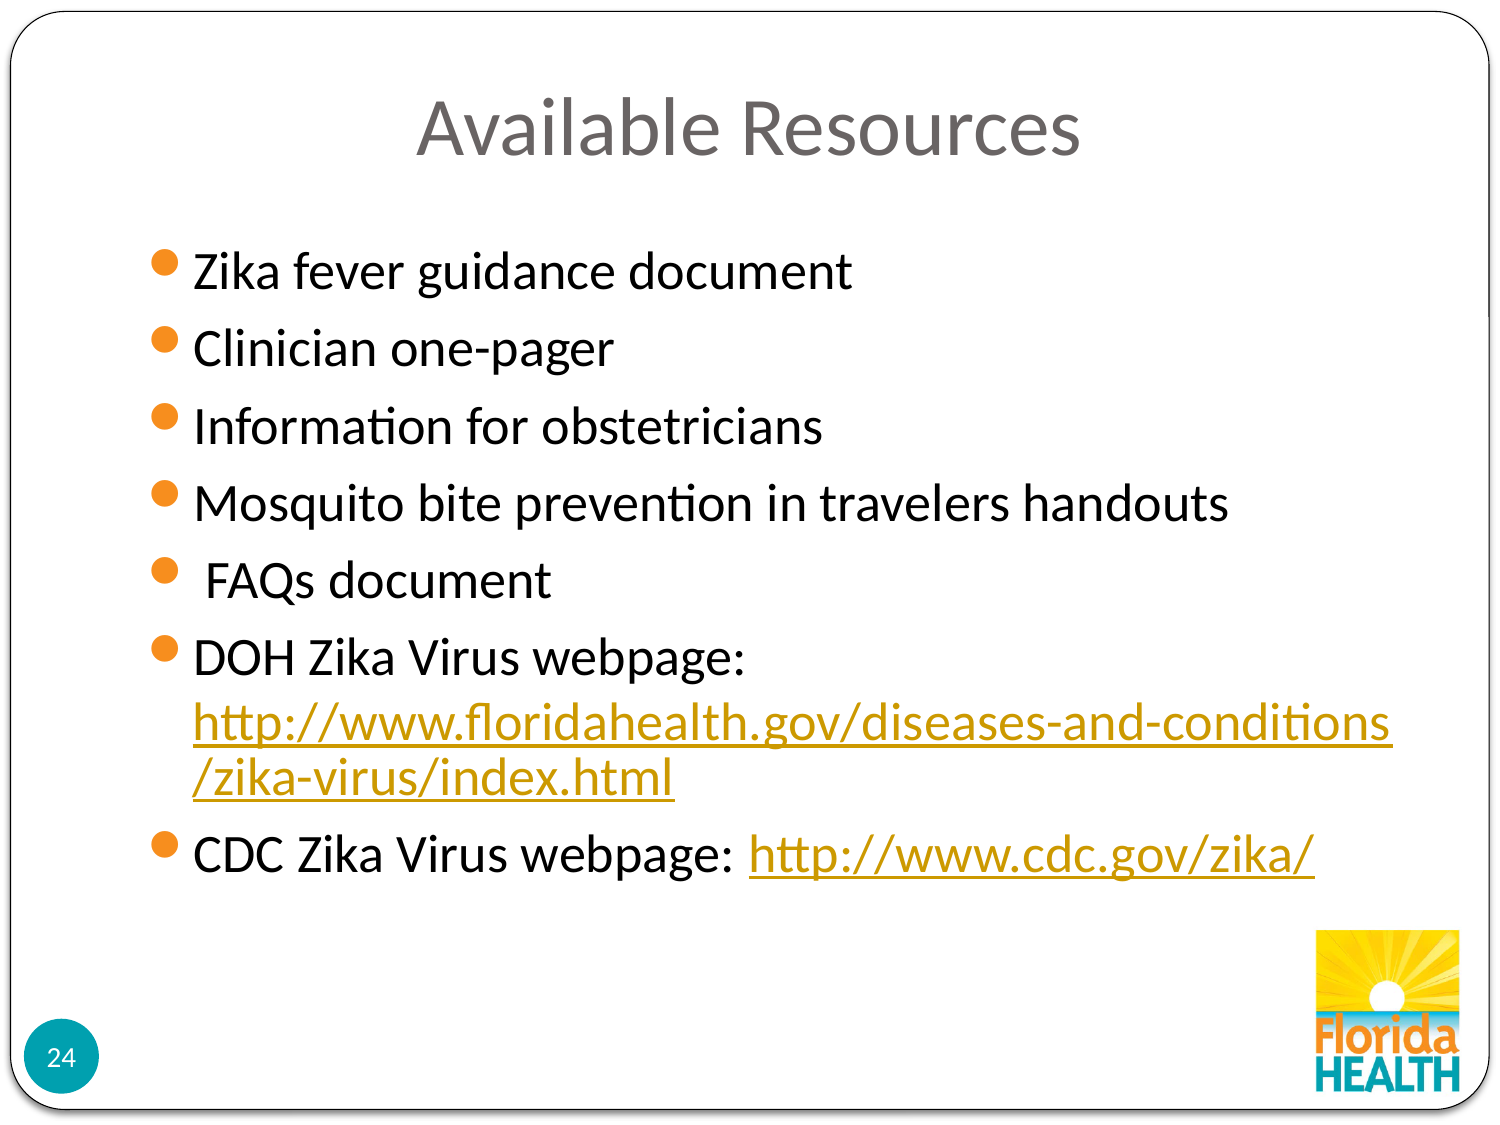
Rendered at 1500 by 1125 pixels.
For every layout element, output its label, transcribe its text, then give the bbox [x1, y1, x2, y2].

title Available Resources [0, 0, 1500, 188]
picture [1312, 926, 1463, 1097]
list Zika fever guidance document Clinician one-pager Information for obstetricians Mosquito bite prevention in travelers handouts FAQs document DOH Zika Virus webpage: http://www.floridahealth.gov/diseases-and-conditions/zika-virus/index.html CDC Zika Virus webpage: http://www.cdc.gov/zika/ [132, 228, 1408, 979]
slide_number 24 [23, 1018, 99, 1094]
